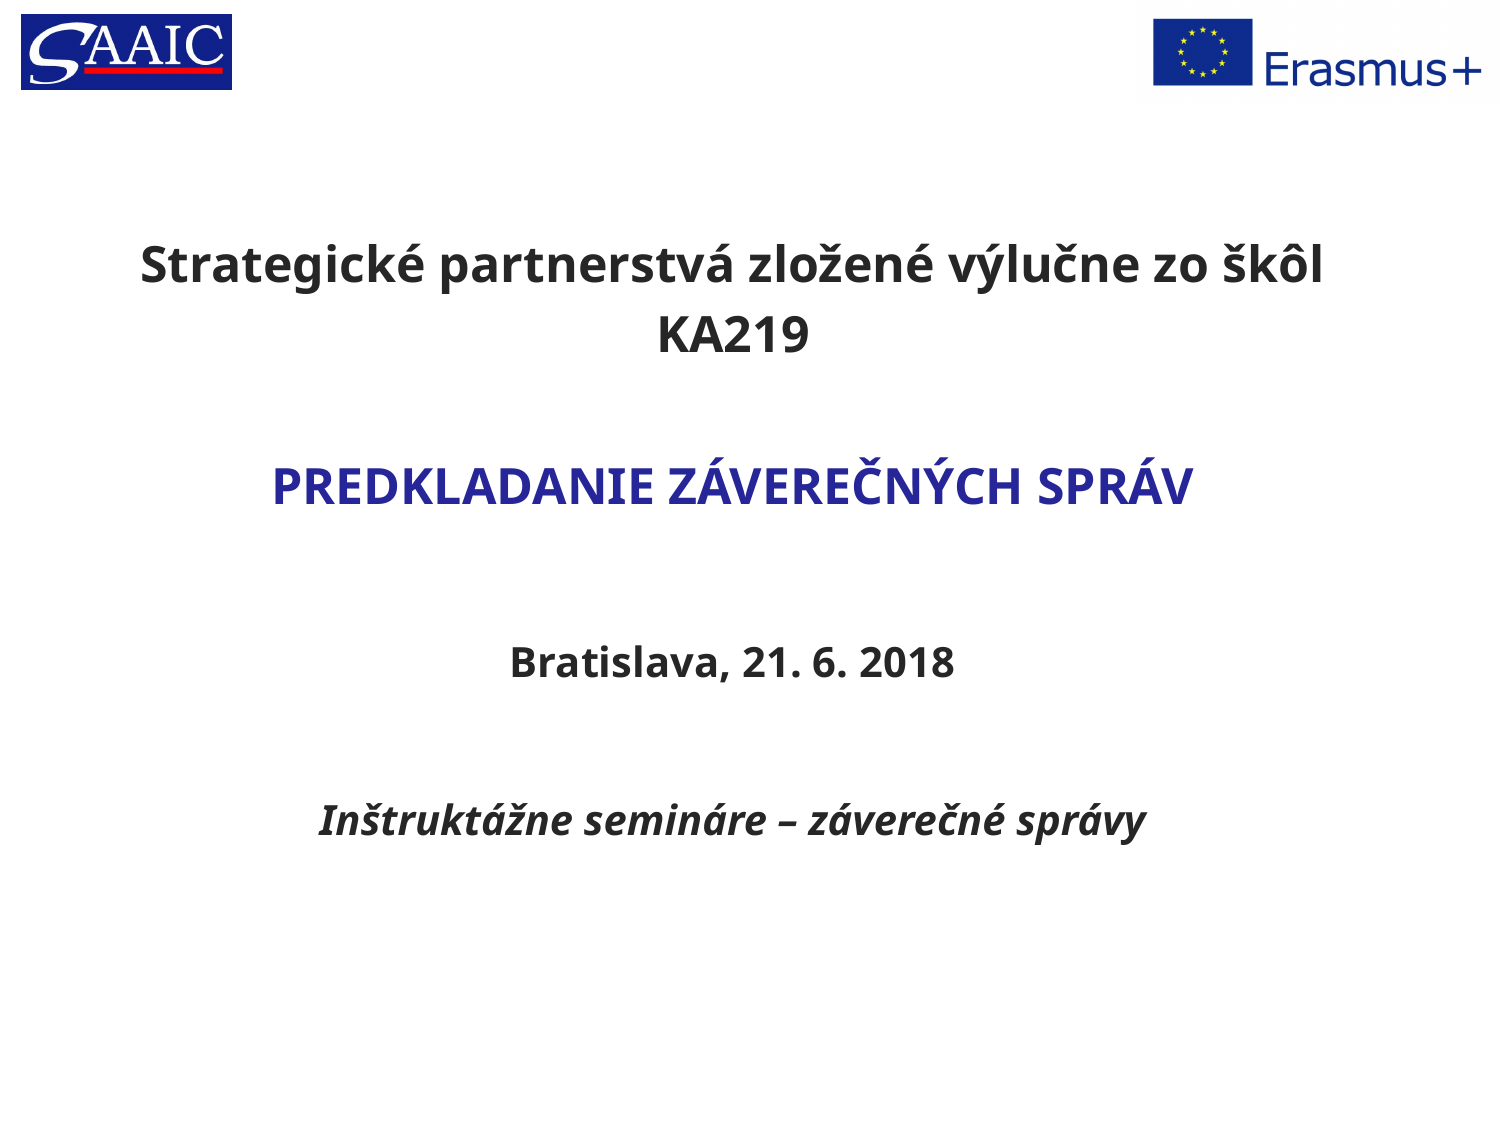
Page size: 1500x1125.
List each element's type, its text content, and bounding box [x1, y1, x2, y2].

subtitle Strategické partnerstvá zložené výlučne zo škôl KA219 PREDKLADANIE ZÁVEREČNÝCH SPRÁV Bratislava, 21. 6. 2018 Inštruktážne semináre – záverečné správy [77, 224, 1388, 959]
picture [21, 14, 232, 90]
picture [1134, 0, 1500, 105]
